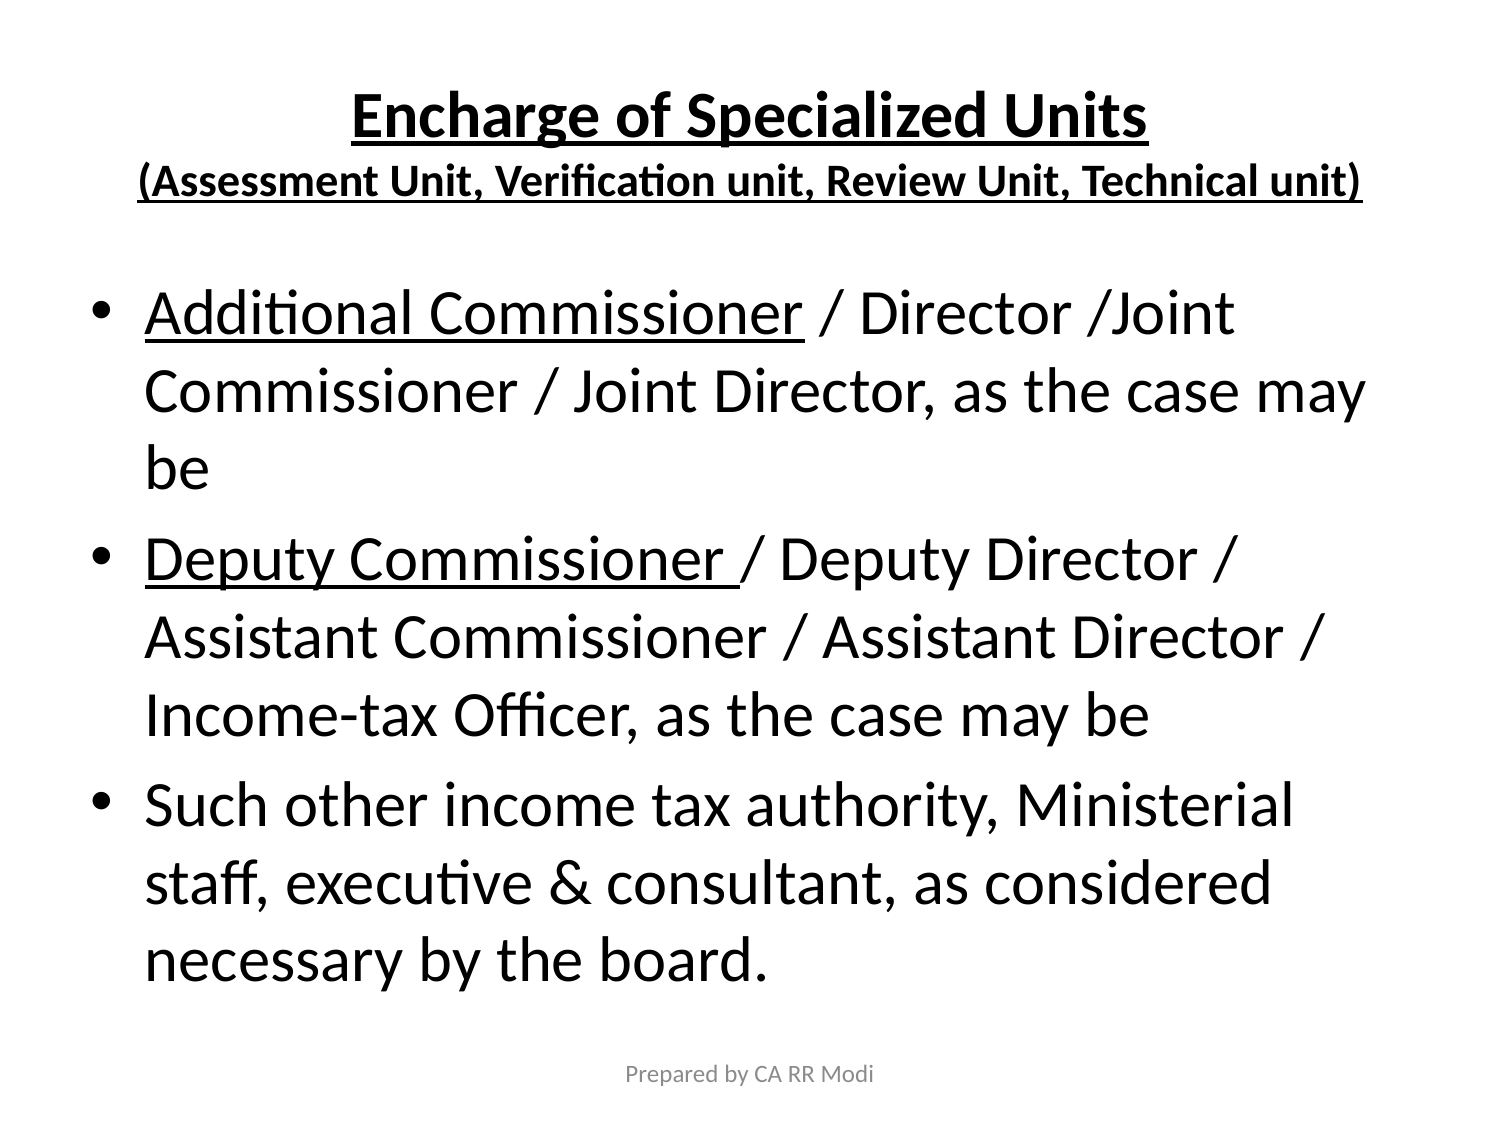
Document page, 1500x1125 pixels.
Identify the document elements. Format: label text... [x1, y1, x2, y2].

footer Prepared by CA RR Modi [512, 1042, 988, 1103]
list Additional Commissioner / Director /Joint Commissioner / Joint Director, as the case may be Deputy Commissioner / Deputy Director / Assistant Commissioner / Assistant Director / Income-tax Officer, as the case may be Such other income tax authority, Ministerial staff, executive & consultant, as considered necessary by the board. [75, 262, 1425, 1005]
title Encharge of Specialized Units (Assessment Unit, Verification unit, Review Unit, Technical unit) [75, 45, 1425, 233]
